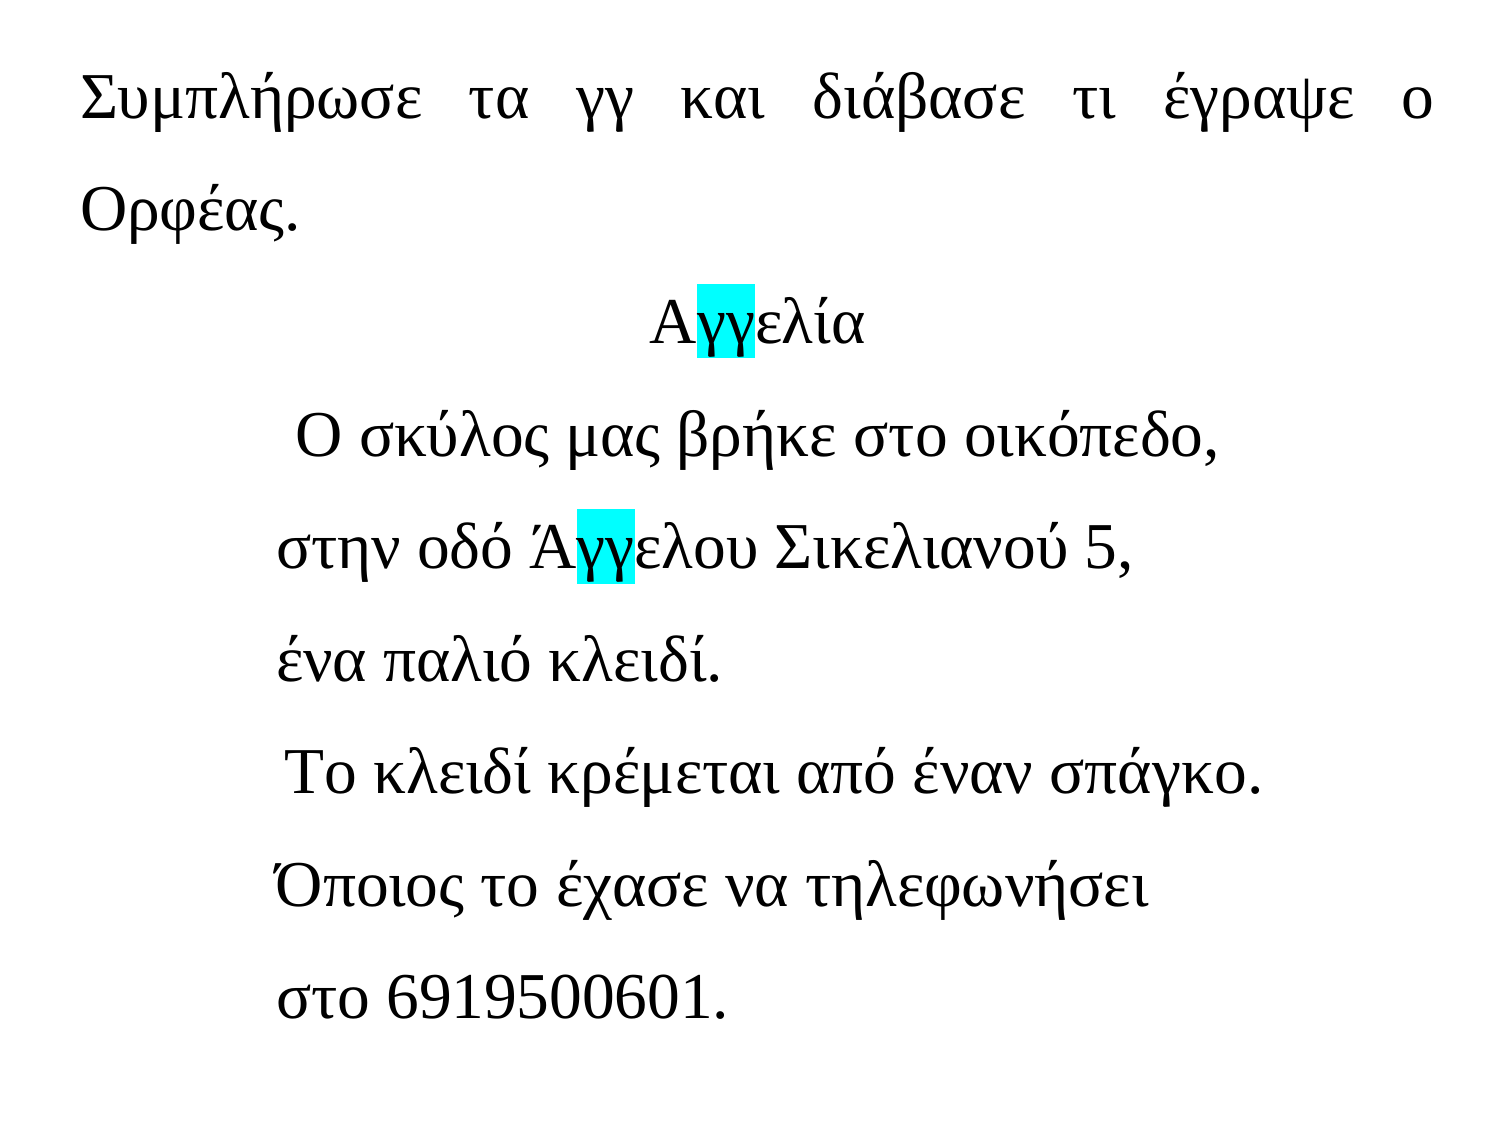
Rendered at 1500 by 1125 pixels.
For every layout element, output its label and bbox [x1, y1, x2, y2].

text_box [79, 58, 1436, 1079]
